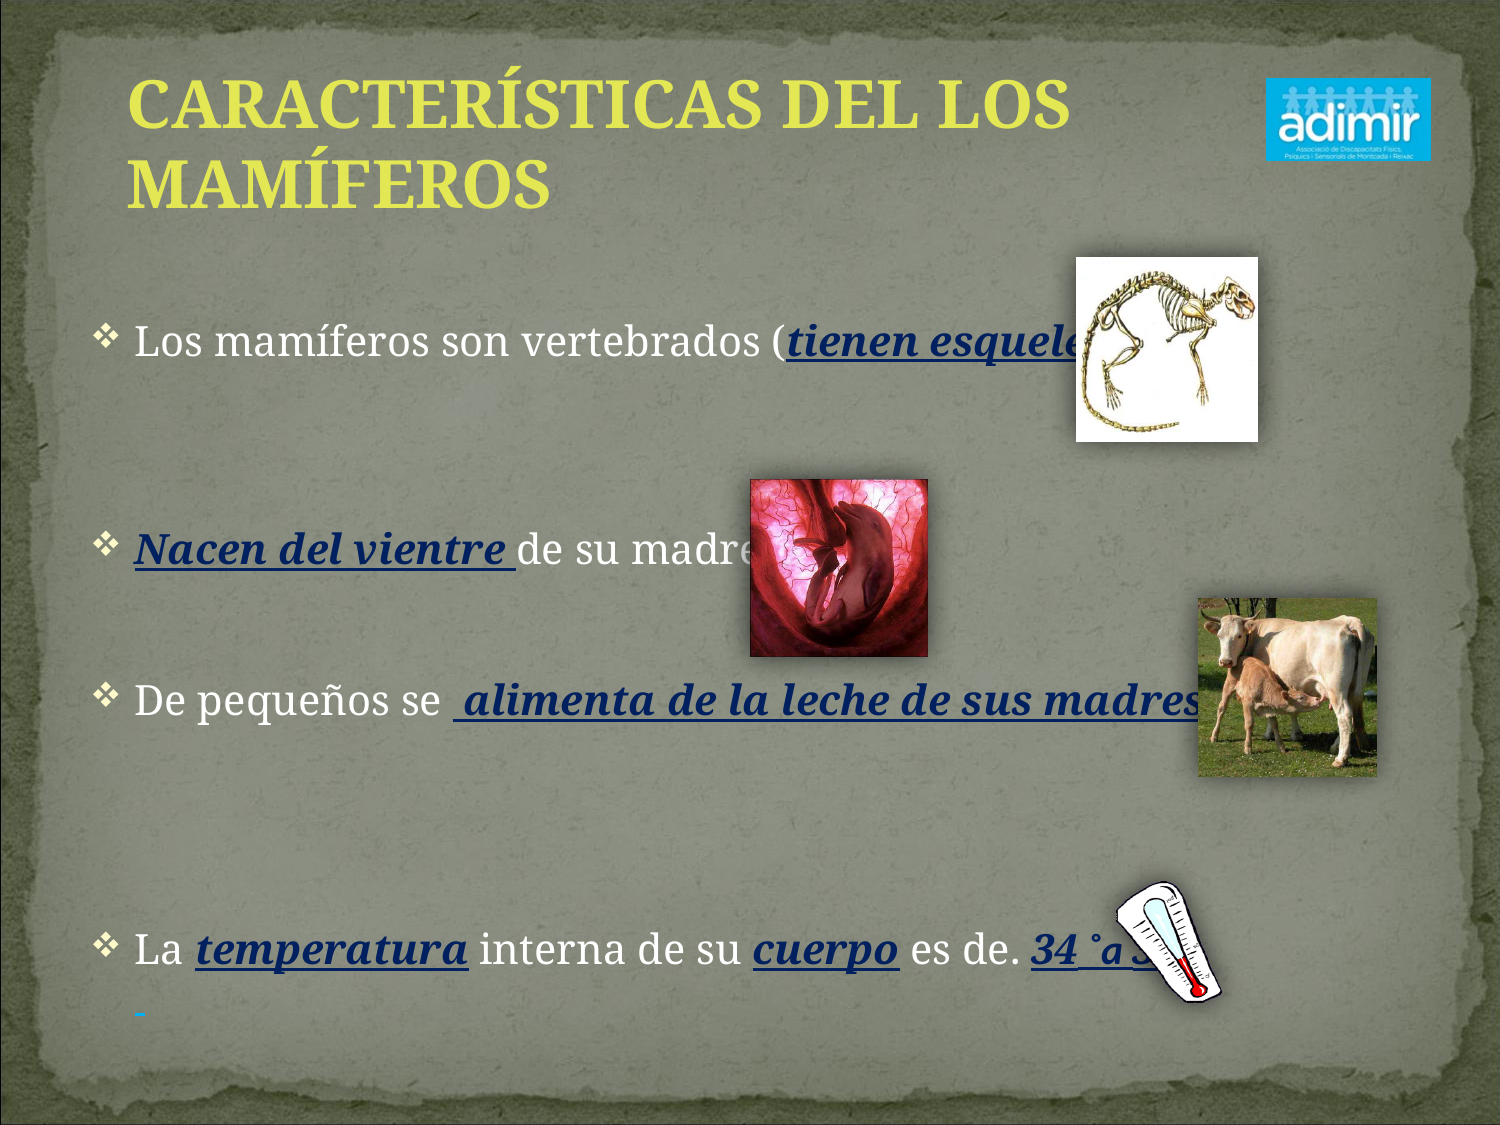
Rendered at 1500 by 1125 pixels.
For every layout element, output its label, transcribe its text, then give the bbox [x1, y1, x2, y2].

picture [1116, 881, 1235, 1003]
picture [750, 479, 928, 657]
list Los mamíferos son vertebrados (tienen esqueleto). Nacen del vientre de su madre. De pequeños se alimenta de la leche de sus madres La temperatura interna de su cuerpo es de. 34 ˚a 38˚ [75, 249, 1425, 1125]
picture [1198, 598, 1377, 777]
picture [1076, 257, 1258, 442]
text_box CARACTERÍSTICAS DEL LOS MAMÍFEROS [112, 54, 1247, 230]
picture [0, 0, 1500, 1125]
